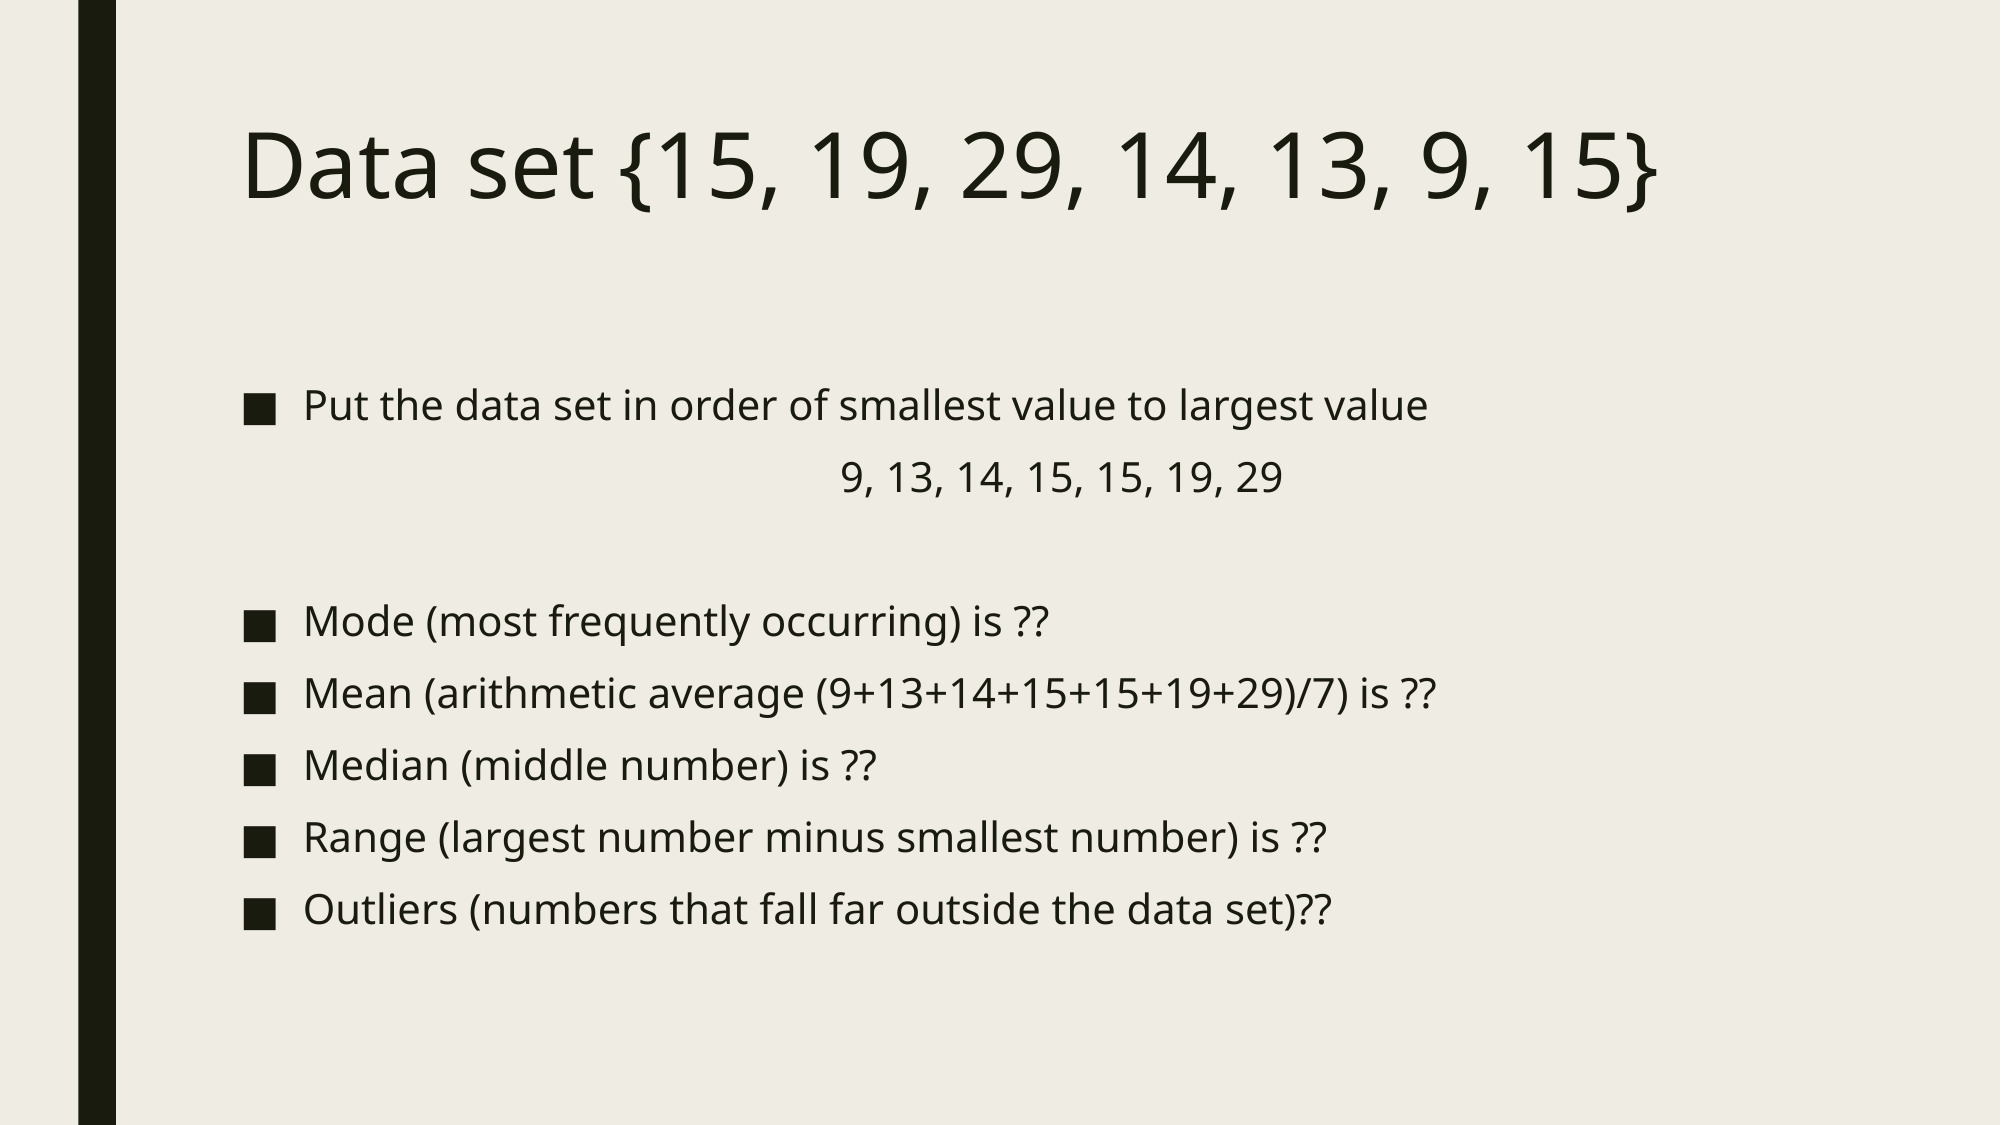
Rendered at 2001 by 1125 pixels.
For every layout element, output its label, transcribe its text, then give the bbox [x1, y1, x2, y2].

list Put the data set in order of smallest value to largest value 9, 13, 14, 15, 15, 19, 29 Mode (most frequently occurring) is ?? Mean (arithmetic average (9+13+14+15+15+19+29)/7) is ?? Median (middle number) is ?? Range (largest number minus smallest number) is ?? Outliers (numbers that fall far outside the data set)?? [225, 375, 1800, 963]
title Data set {15, 19, 29, 14, 13, 9, 15} [225, 112, 1800, 357]
